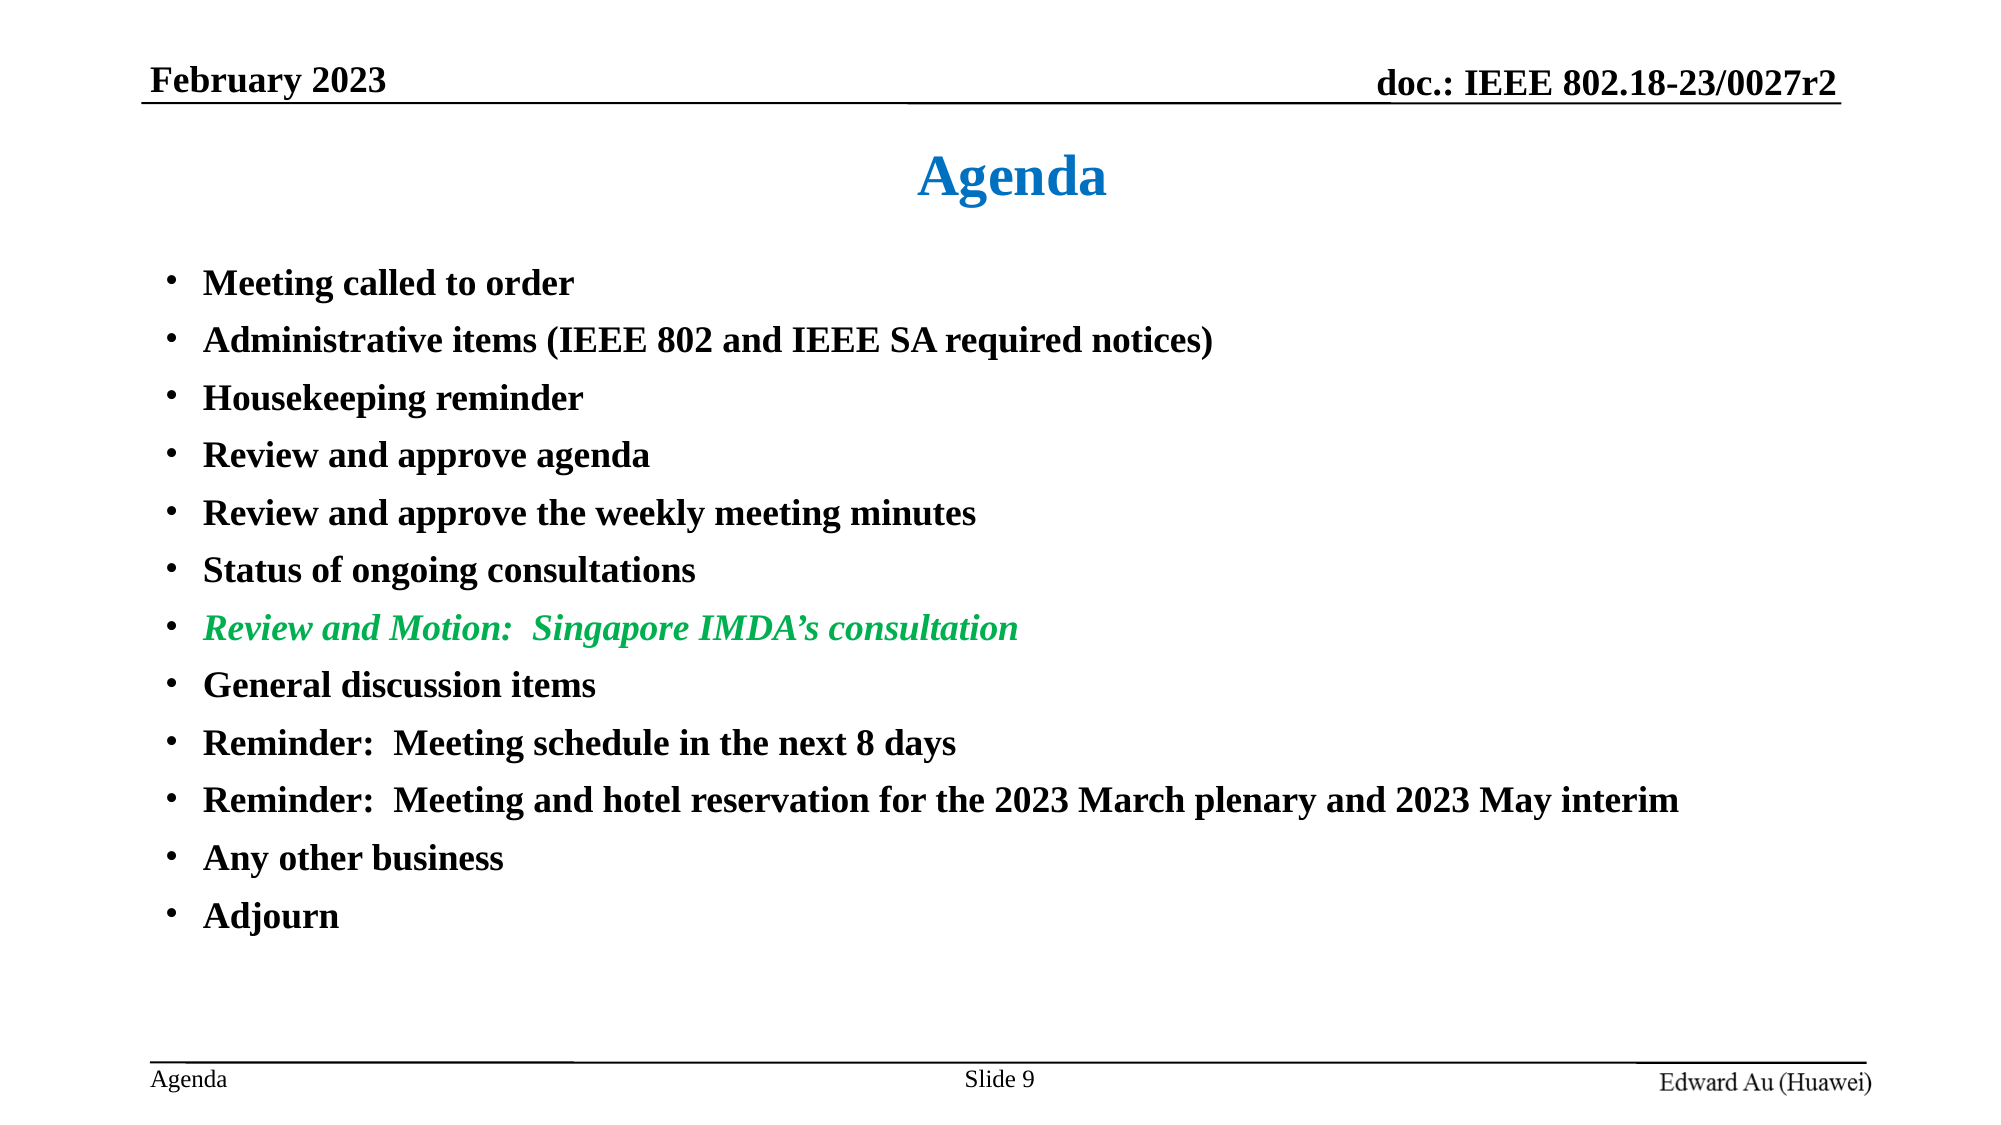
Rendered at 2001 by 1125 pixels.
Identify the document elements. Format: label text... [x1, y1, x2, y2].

title Agenda [162, 99, 1864, 246]
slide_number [149, 54, 651, 101]
picture [1174, 1058, 1887, 1113]
list Meeting called to order Administrative items (IEEE 802 and IEEE SA required notices) Housekeeping reminder Review and approve agenda Review and approve the weekly meeting minutes Status of ongoing consultations Review and Motion: Singapore IMDA’s consultation General discussion items Reminder: Meeting schedule in the next 8 days Reminder: Meeting and hotel reservation for the 2023 March plenary and 2023 May interim Any other business Adjourn [149, 250, 1887, 1059]
slide_number Slide 9 [933, 1061, 1067, 1123]
